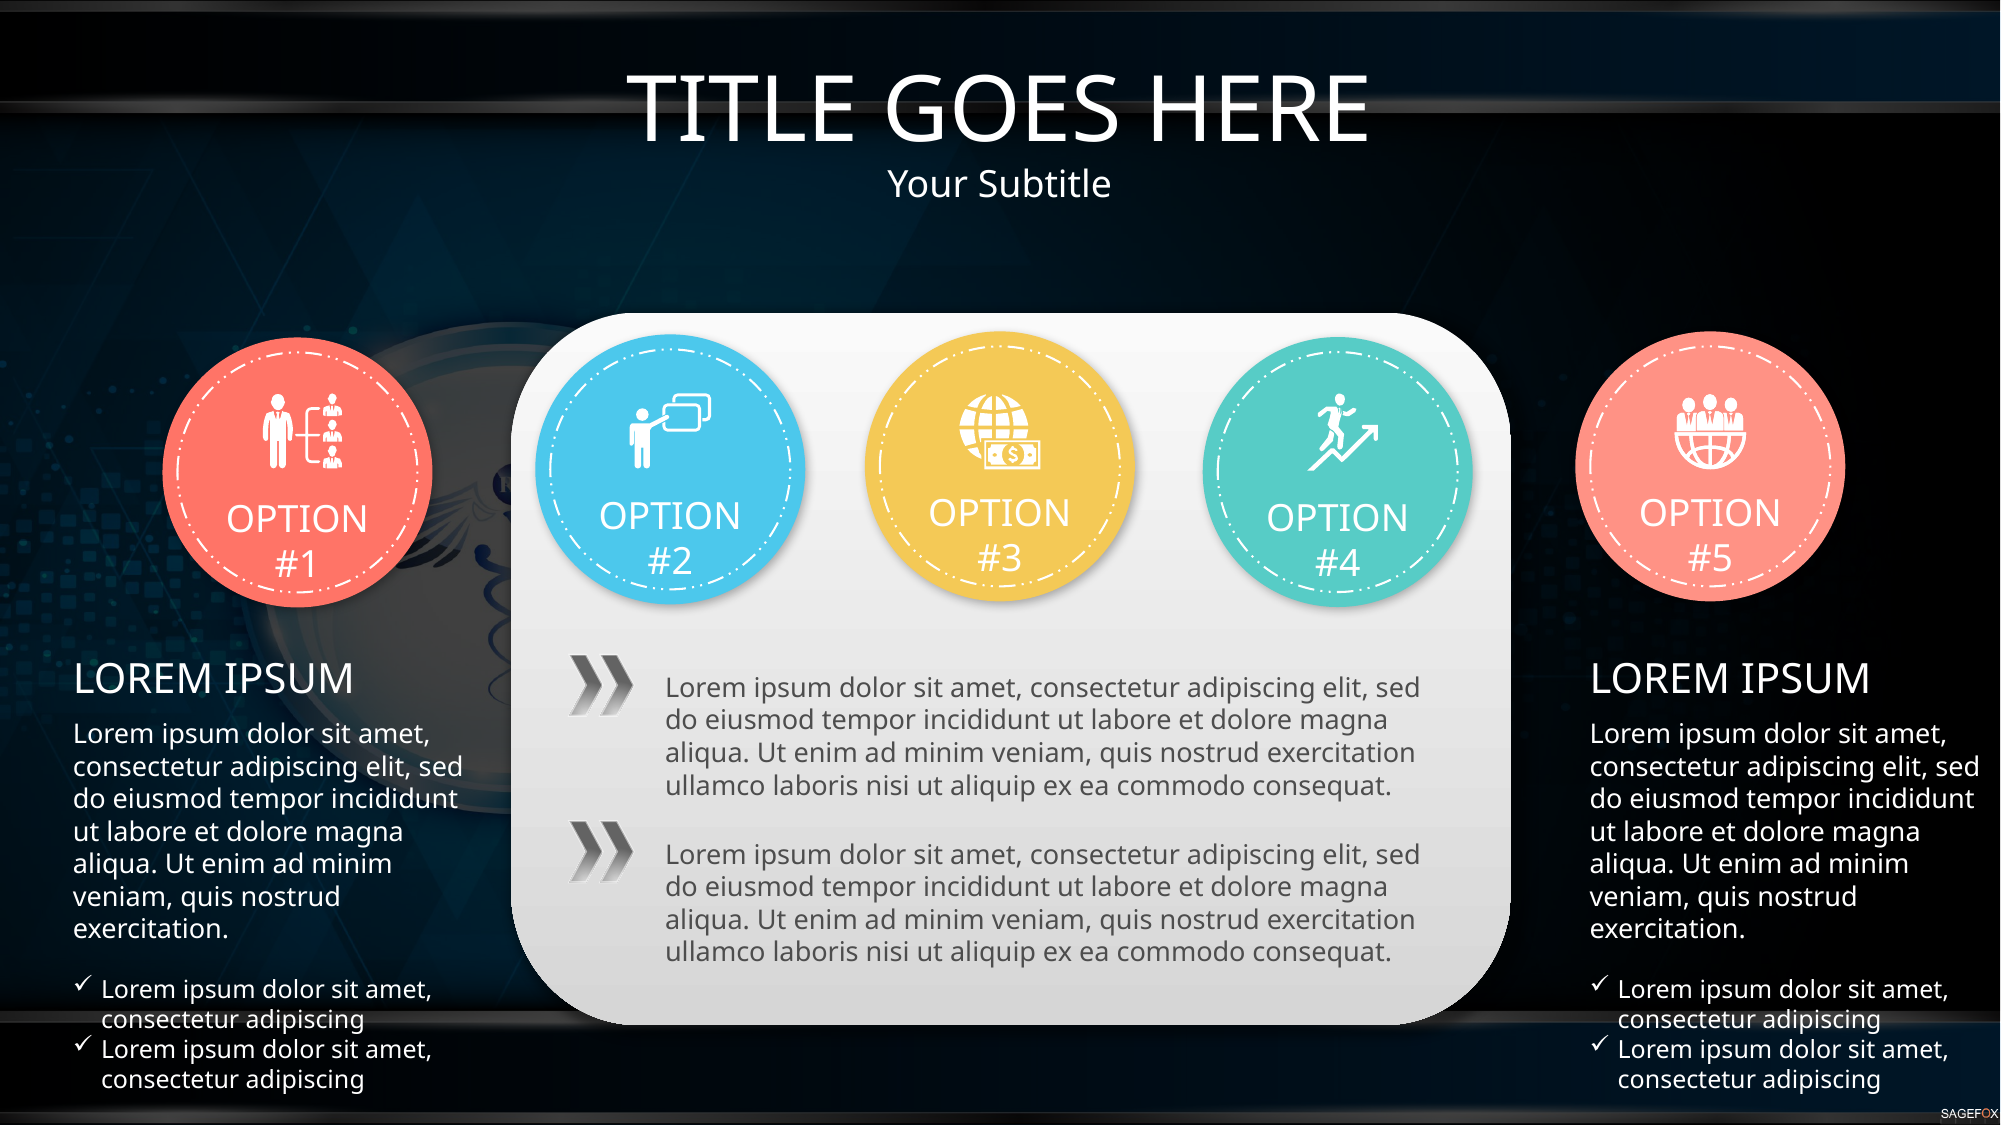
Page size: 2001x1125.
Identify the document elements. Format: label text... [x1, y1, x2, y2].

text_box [1202, 336, 1473, 608]
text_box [864, 331, 1135, 602]
text_box Lorem ipsum dolor sit amet, consectetur adipiscing elit, sed do eiusmod tempor incididunt ut labore et dolore magna aliqua. Ut enim ad minim veniam, quis nostrud exercitation ullamco laboris nisi ut aliquip ex ea commodo consequat. [650, 663, 1473, 808]
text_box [262, 393, 342, 469]
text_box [1575, 331, 1846, 602]
text_box [510, 311, 1513, 1027]
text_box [162, 337, 433, 608]
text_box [1307, 392, 1378, 471]
text_box LOREM IPSUM Lorem ipsum dolor sit amet, consectetur adipiscing elit, sed do eiusmod tempor incididunt ut labore et dolore magna aliqua. Ut enim ad minim veniam, quis nostrud exercitation. Lorem ipsum dolor sit amet, consectetur adipiscing Lorem ipsum dolor sit amet, consectetur adipiscing [58, 644, 484, 1101]
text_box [569, 821, 634, 883]
text_box LOREM IPSUM Lorem ipsum dolor sit amet, consectetur adipiscing elit, sed do eiusmod tempor incididunt ut labore et dolore magna aliqua. Ut enim ad minim veniam, quis nostrud exercitation. Lorem ipsum dolor sit amet, consectetur adipiscing Lorem ipsum dolor sit amet, consectetur adipiscing [1574, 644, 2000, 1101]
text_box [1674, 394, 1746, 470]
text_box Lorem ipsum dolor sit amet, consectetur adipiscing elit, sed do eiusmod tempor incididunt ut labore et dolore magna aliqua. Ut enim ad minim veniam, quis nostrud exercitation ullamco laboris nisi ut aliquip ex ea commodo consequat. [650, 829, 1473, 975]
text_box TITLE GOES HERE Your Subtitle [548, 42, 1452, 212]
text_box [535, 334, 806, 605]
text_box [629, 393, 712, 469]
picture [0, 0, 2001, 1125]
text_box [569, 654, 634, 716]
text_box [959, 394, 1041, 470]
